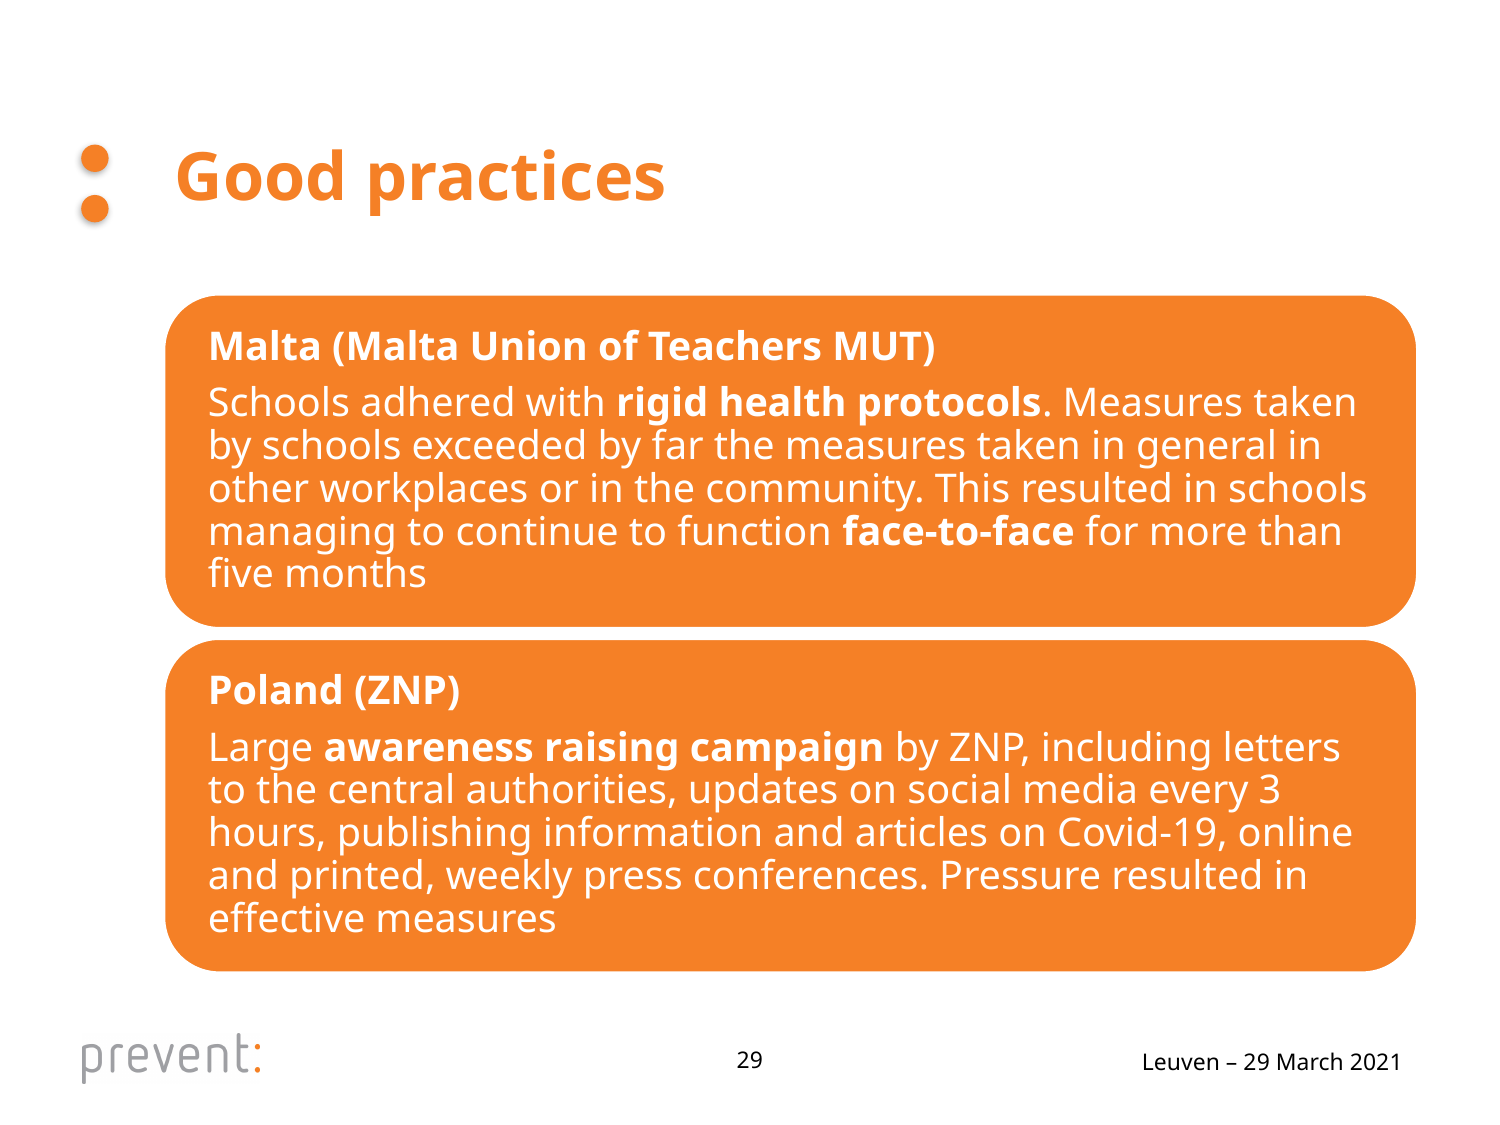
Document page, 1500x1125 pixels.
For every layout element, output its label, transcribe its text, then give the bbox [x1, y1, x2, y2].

slide_number 29 [645, 1031, 855, 1091]
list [162, 290, 1419, 977]
title Good practices [159, 80, 1415, 268]
picture [82, 1033, 260, 1084]
footer Leuven – 29 March 2021 [933, 1031, 1419, 1091]
